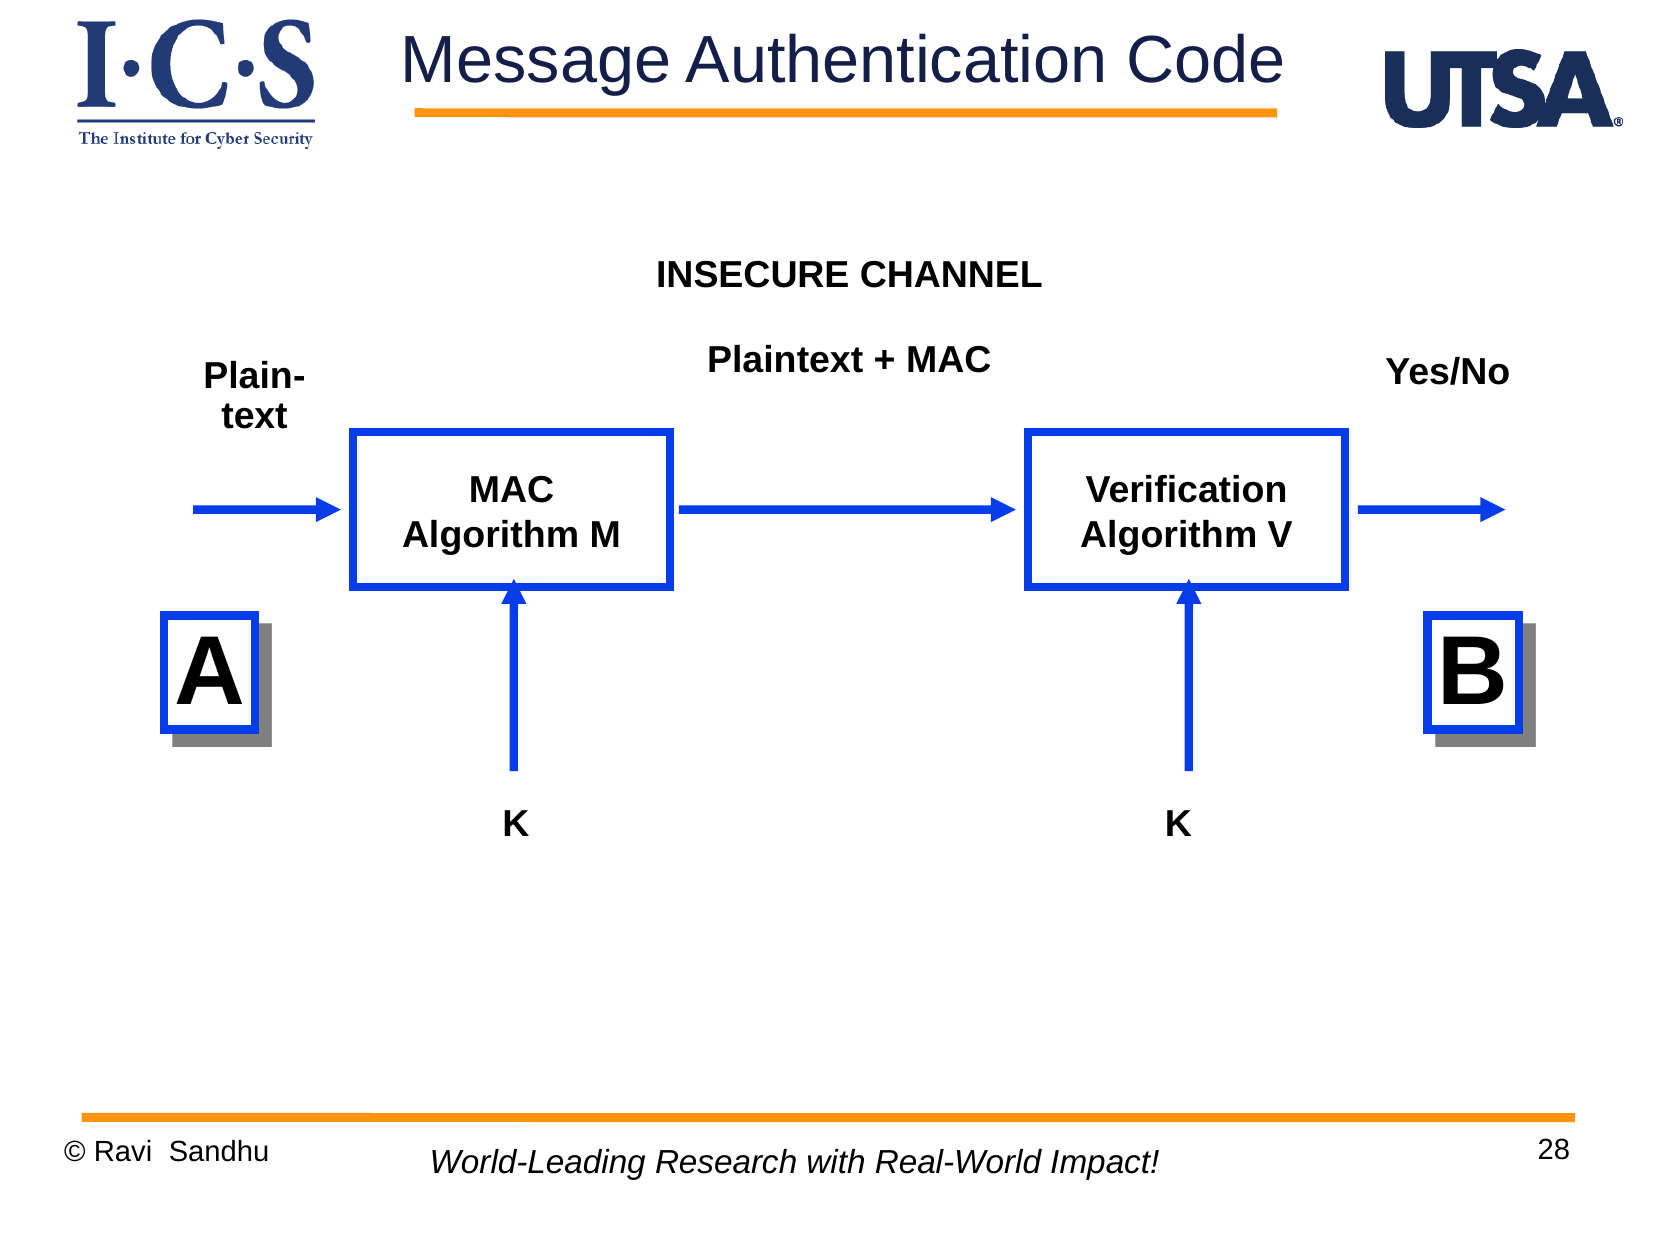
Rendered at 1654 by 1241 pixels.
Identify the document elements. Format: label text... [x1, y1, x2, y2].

text_box World-Leading Research with Real-World Impact! [414, 1132, 1176, 1188]
text_box MAC Algorithm M [353, 432, 670, 588]
text_box INSECURE CHANNEL [629, 252, 1069, 300]
text_box A [163, 615, 256, 730]
text_box [507, 578, 521, 772]
text_box 28 [1185, 1129, 1571, 1215]
text_box [678, 503, 1016, 516]
text_box Verification Algorithm V [1028, 432, 1345, 588]
text_box Yes/No [1375, 349, 1521, 397]
text_box Message Authentication Code [360, 0, 1326, 113]
text_box K [492, 800, 540, 849]
text_box Plain- text [193, 353, 316, 441]
text_box Plaintext + MAC [696, 337, 1002, 385]
text_box [1357, 503, 1506, 516]
text_box © Ravi Sandhu [64, 1132, 450, 1218]
picture [1385, 49, 1623, 128]
text_box [193, 503, 341, 516]
picture [73, 0, 317, 151]
text_box B [1427, 615, 1519, 730]
text_box [1182, 578, 1196, 772]
text_box K [1154, 800, 1203, 849]
